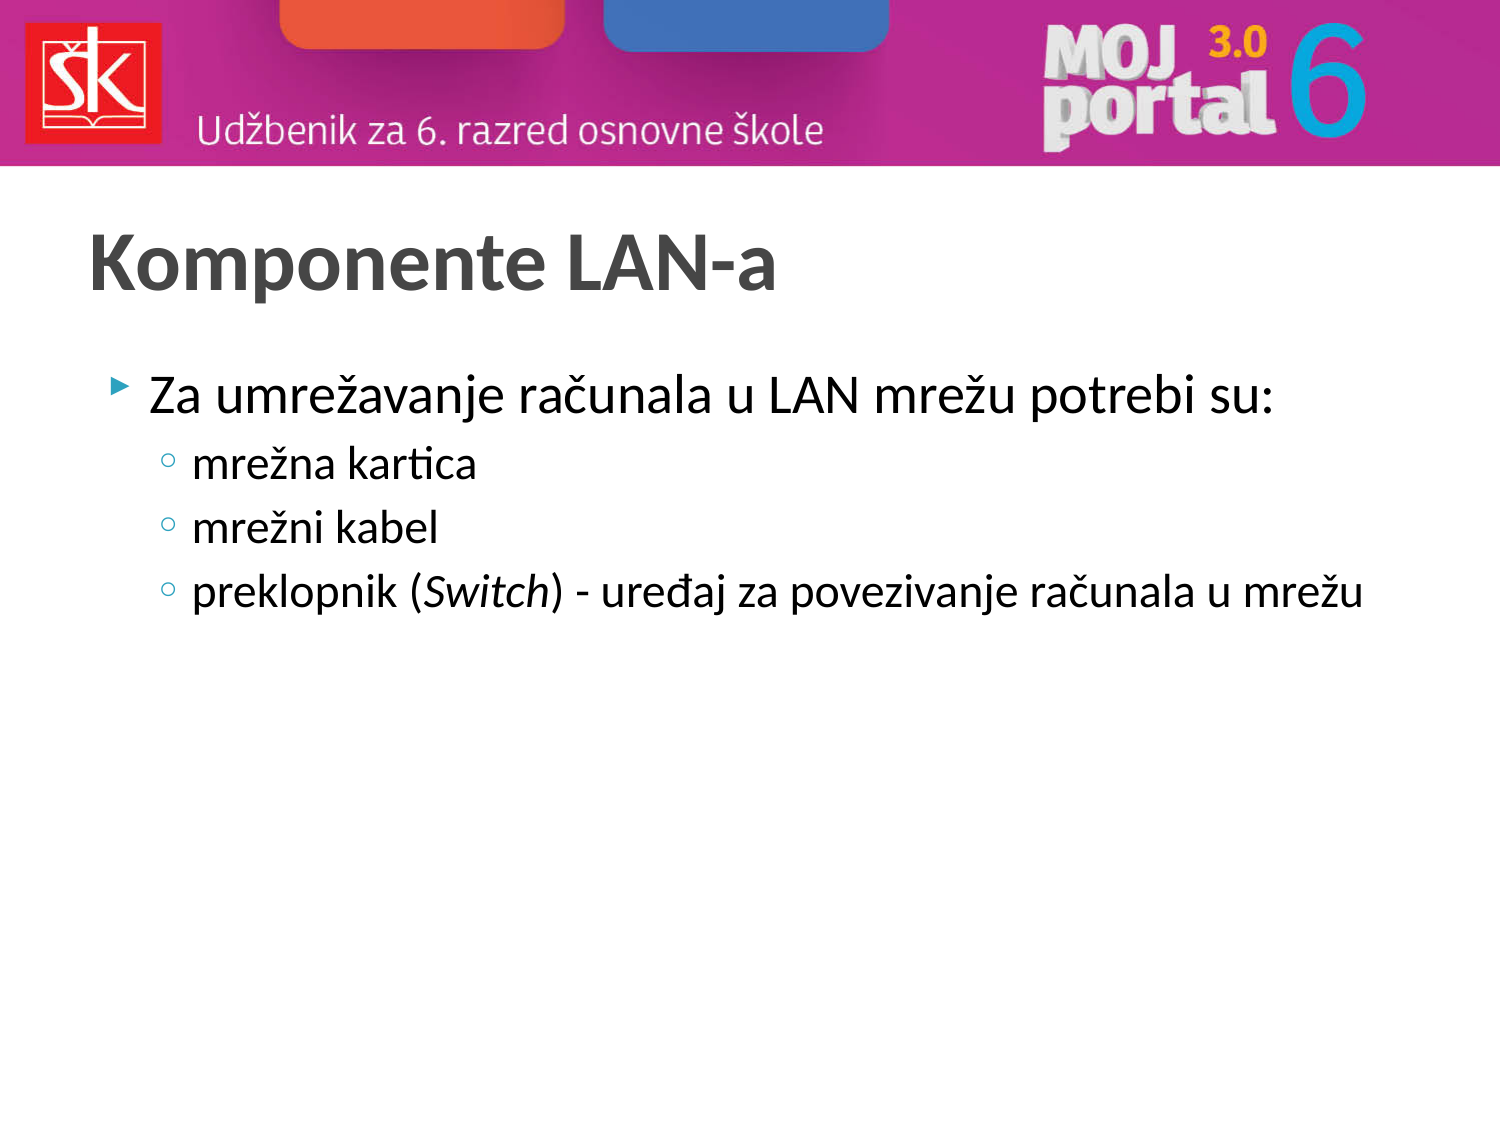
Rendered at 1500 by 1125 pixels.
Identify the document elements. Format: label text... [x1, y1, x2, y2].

title Komponente LAN-a [75, 162, 1425, 350]
picture [0, 0, 1500, 1125]
list Za umrežavanje računala u LAN mrežu potrebi su: mrežna kartica mrežni kabel preklopnik (Switch) - uređaj za povezivanje računala u mrežu [75, 350, 1425, 986]
